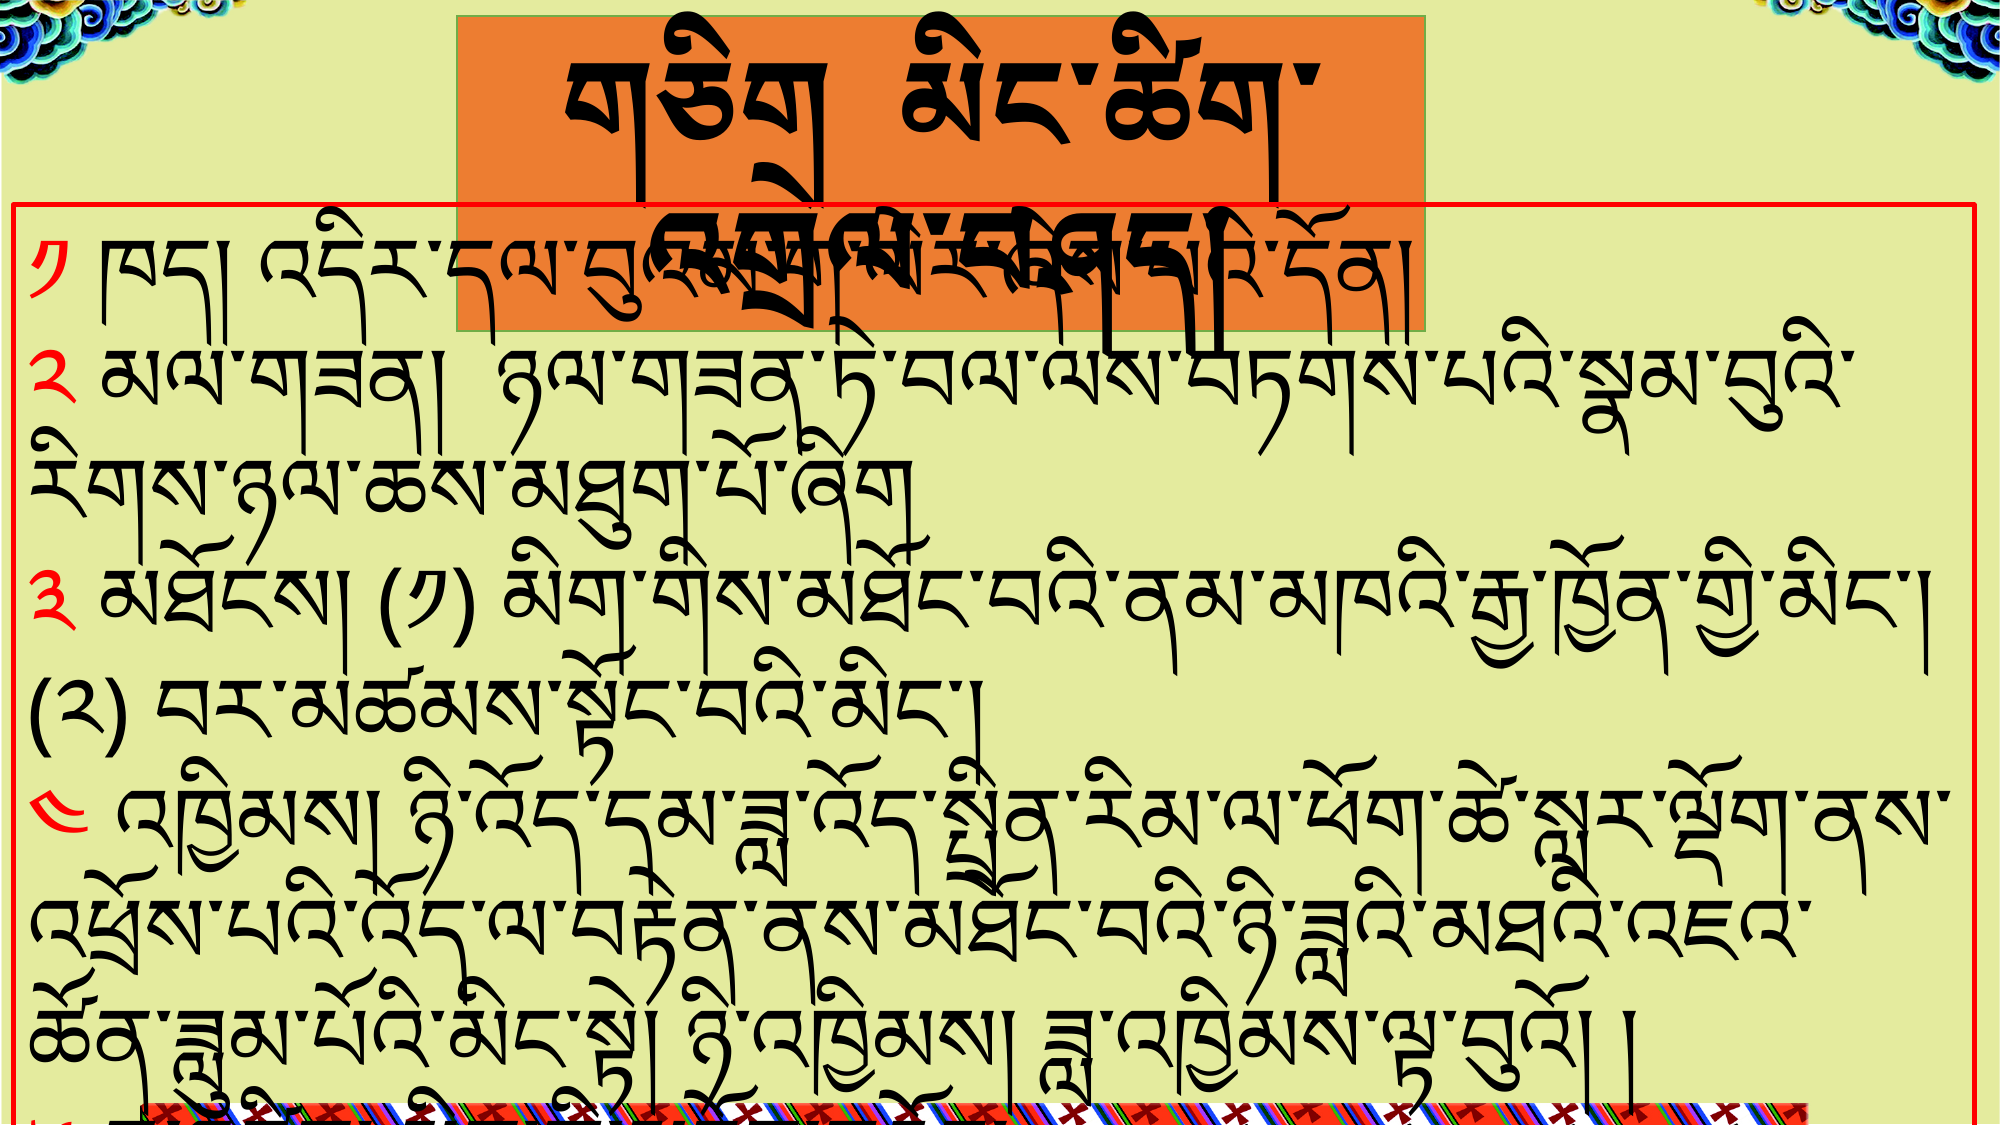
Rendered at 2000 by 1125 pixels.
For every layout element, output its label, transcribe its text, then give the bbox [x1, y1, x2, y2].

text_box གཅིག མིང་ཚིག་འགྲེལ་བཤད། [456, 15, 1426, 204]
picture [0, 0, 2000, 1125]
text_box ༡ ཁད། འདིར་དལ་བུའམ་ག་ལེར་ཞེས་པའི་དོན། ༢ མལ་གཟན། ཉལ་གཟན་ཏེ་བལ་ལས་བཏགས་པའི་སྣམ་བུའི་རིགས་ཉལ་ཆས་མཐུག་པོ་ཞིག ༣ མཐོངས། (༡) མིག་གིས་མཐོང་བའི་ནམ་མཁའི་རྒྱ་ཁྱོན་གྱི་མིང་། (༢) བར་མཚམས་སྟོང་བའི་མིང་། ༤ འཁྱིམས། ཉི་འོད་དམ་ཟླ་འོད་སྤྲིན་རིམ་ལ་ཕོག་ཚེ་སླར་ལྡོག་ནས་འཕྲོས་པའི་འོད་ལ་བརྟེན་ནས་མཐོང་བའི་ཉི་ཟླའི་མཐའི་འཇའ་ཚོན་ཟླུམ་པོའི་མིང་སྟེ། ཉི་འཁྱིམས། ཟླ་འཁྱིམས་ལྟ་བུའོ། ། ༦ ཆུ་འཛིན། སྤྲིན་གྱི་མངོན་བརྗོད། ༧ ས་སྲོས། ས་རུབ་ལ་ཉེ་བའི་དུས་ཀྱི་མིང་། [13, 204, 1975, 1125]
